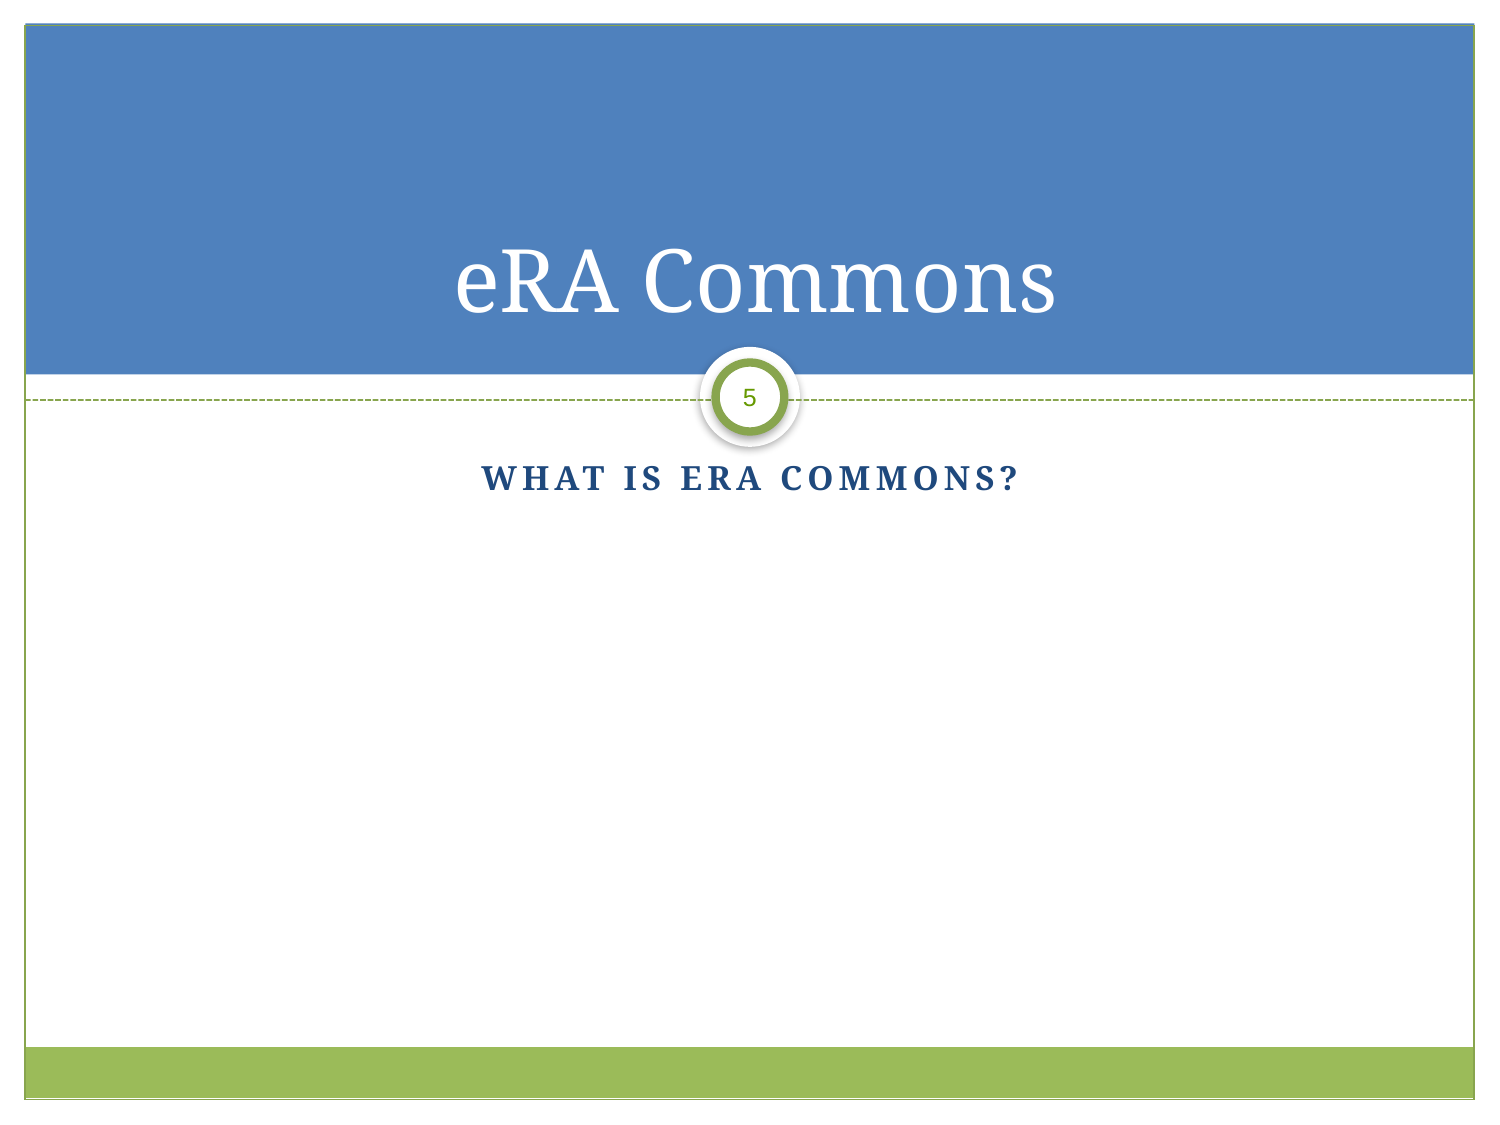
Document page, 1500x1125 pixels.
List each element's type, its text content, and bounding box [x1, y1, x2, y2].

list What is era Commons? [24, 449, 1476, 963]
title eRA Commons [118, 87, 1394, 338]
